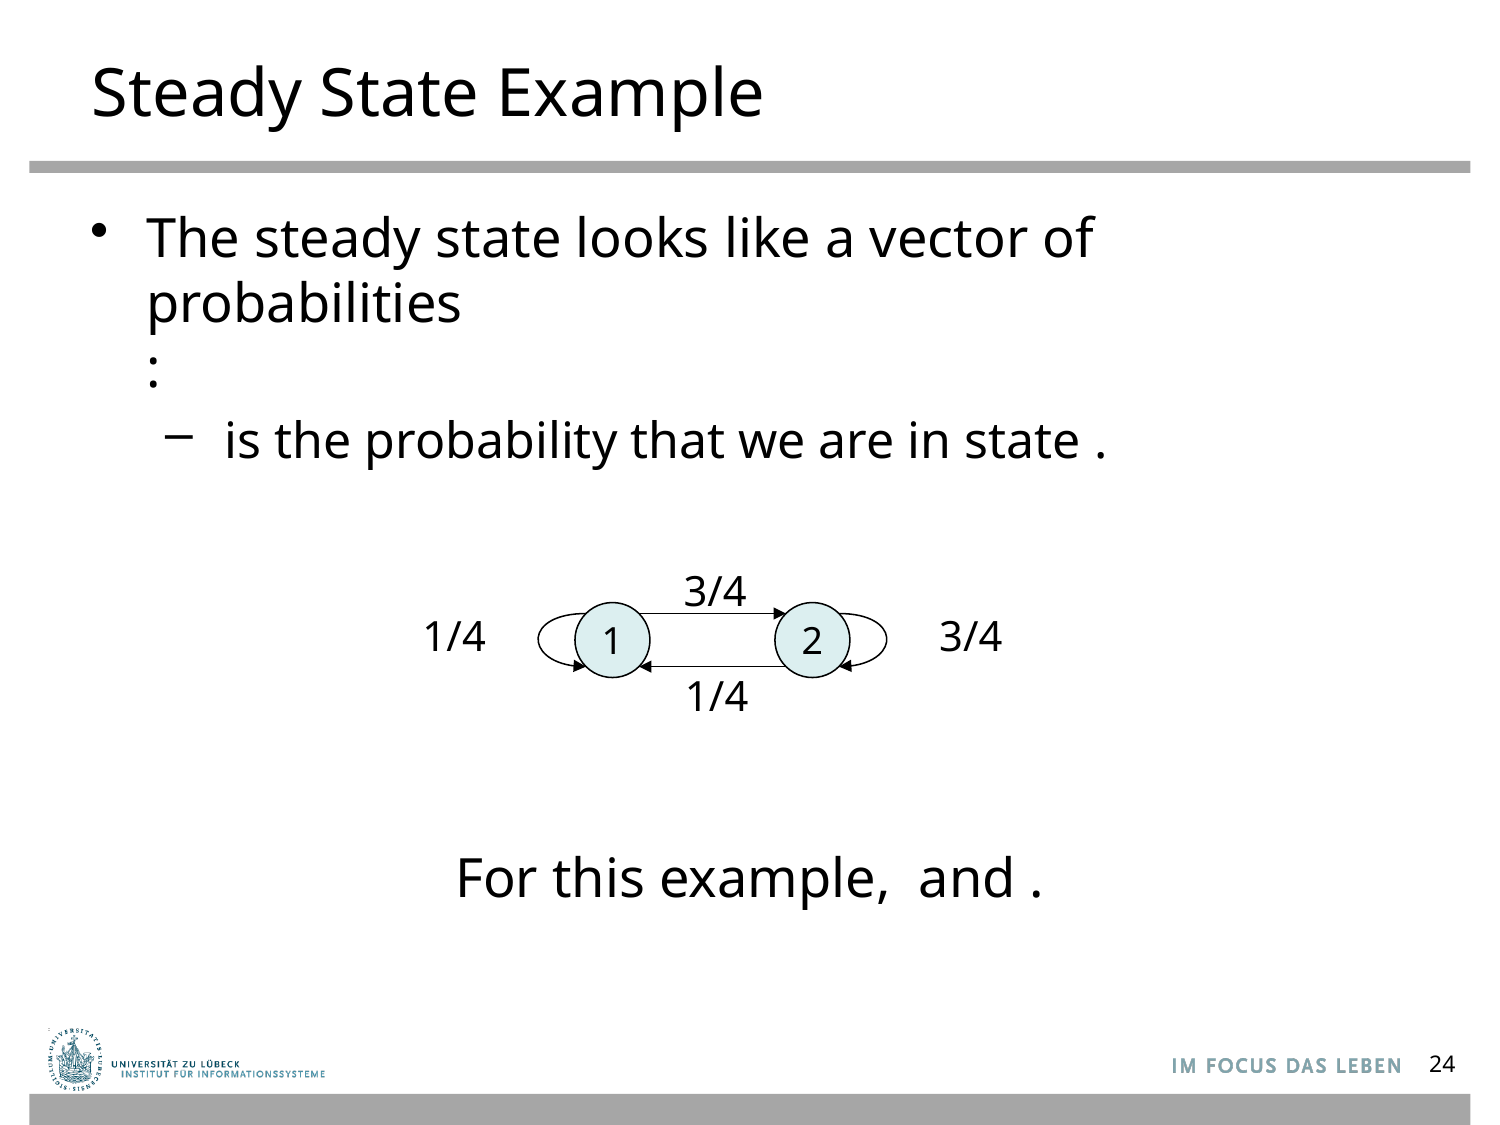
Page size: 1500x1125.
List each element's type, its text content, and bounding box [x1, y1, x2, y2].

text_box 2 [774, 602, 850, 678]
text_box 3/4 [924, 602, 1018, 668]
picture [1173, 1058, 1305, 1073]
text_box 1 [575, 602, 650, 678]
text_box 1/4 [407, 602, 501, 668]
title Steady State Example [76, 42, 1427, 126]
text_box 3/4 [668, 557, 762, 612]
text_box 1/4 [670, 674, 764, 728]
slide_number 24 [1305, 1050, 1471, 1083]
